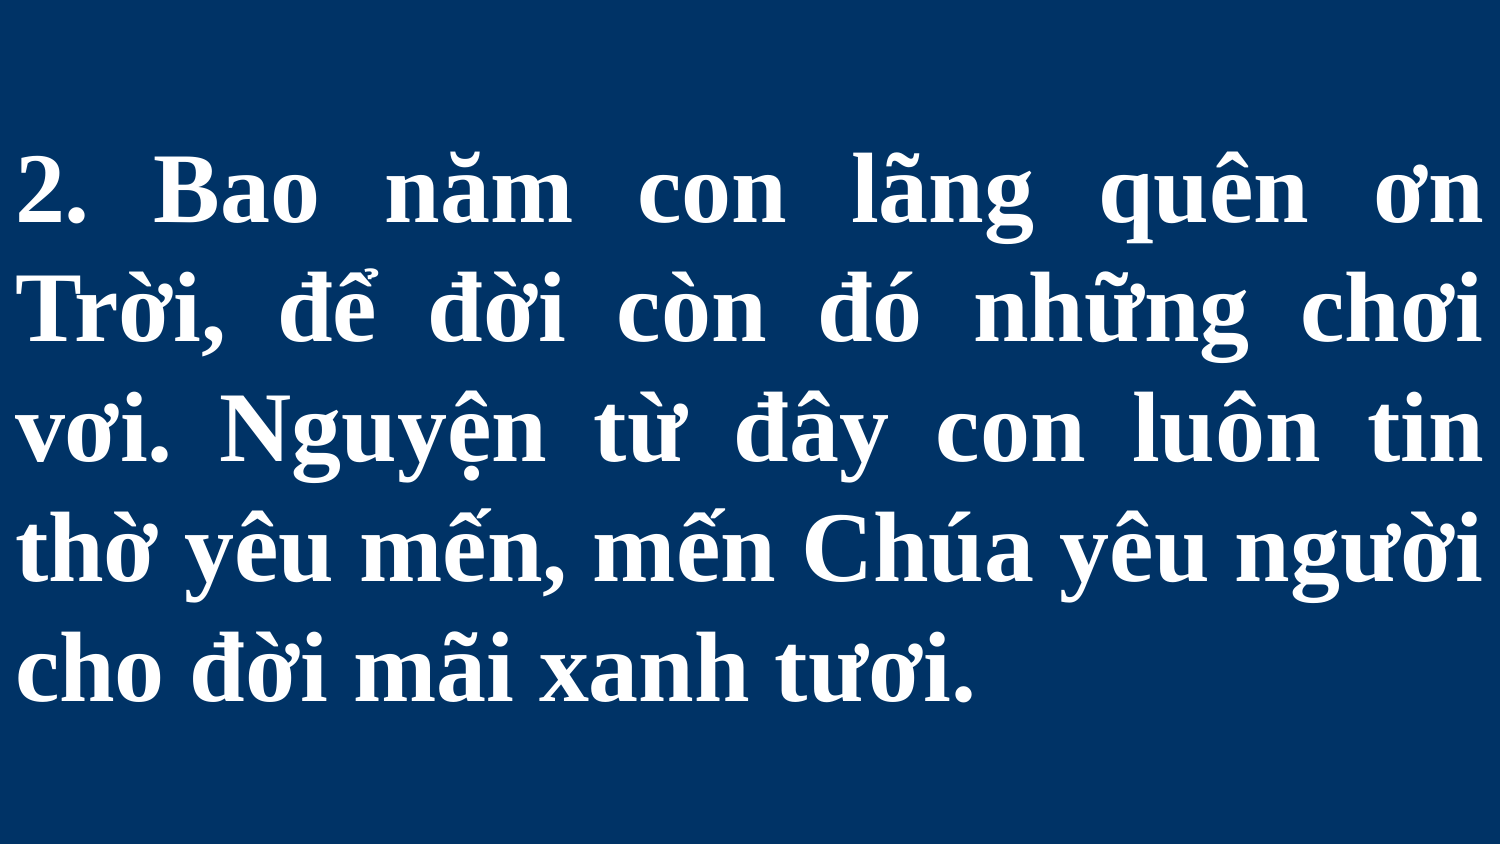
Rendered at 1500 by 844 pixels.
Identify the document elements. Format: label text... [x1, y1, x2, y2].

title 2. Bao năm con lãng quên ơn Trời, để đời còn đó những chơi vơi. Nguyện từ đây con luôn tin thờ yêu mến, mến Chúa yêu người cho đời mãi xanh tươi. [0, 0, 1500, 844]
